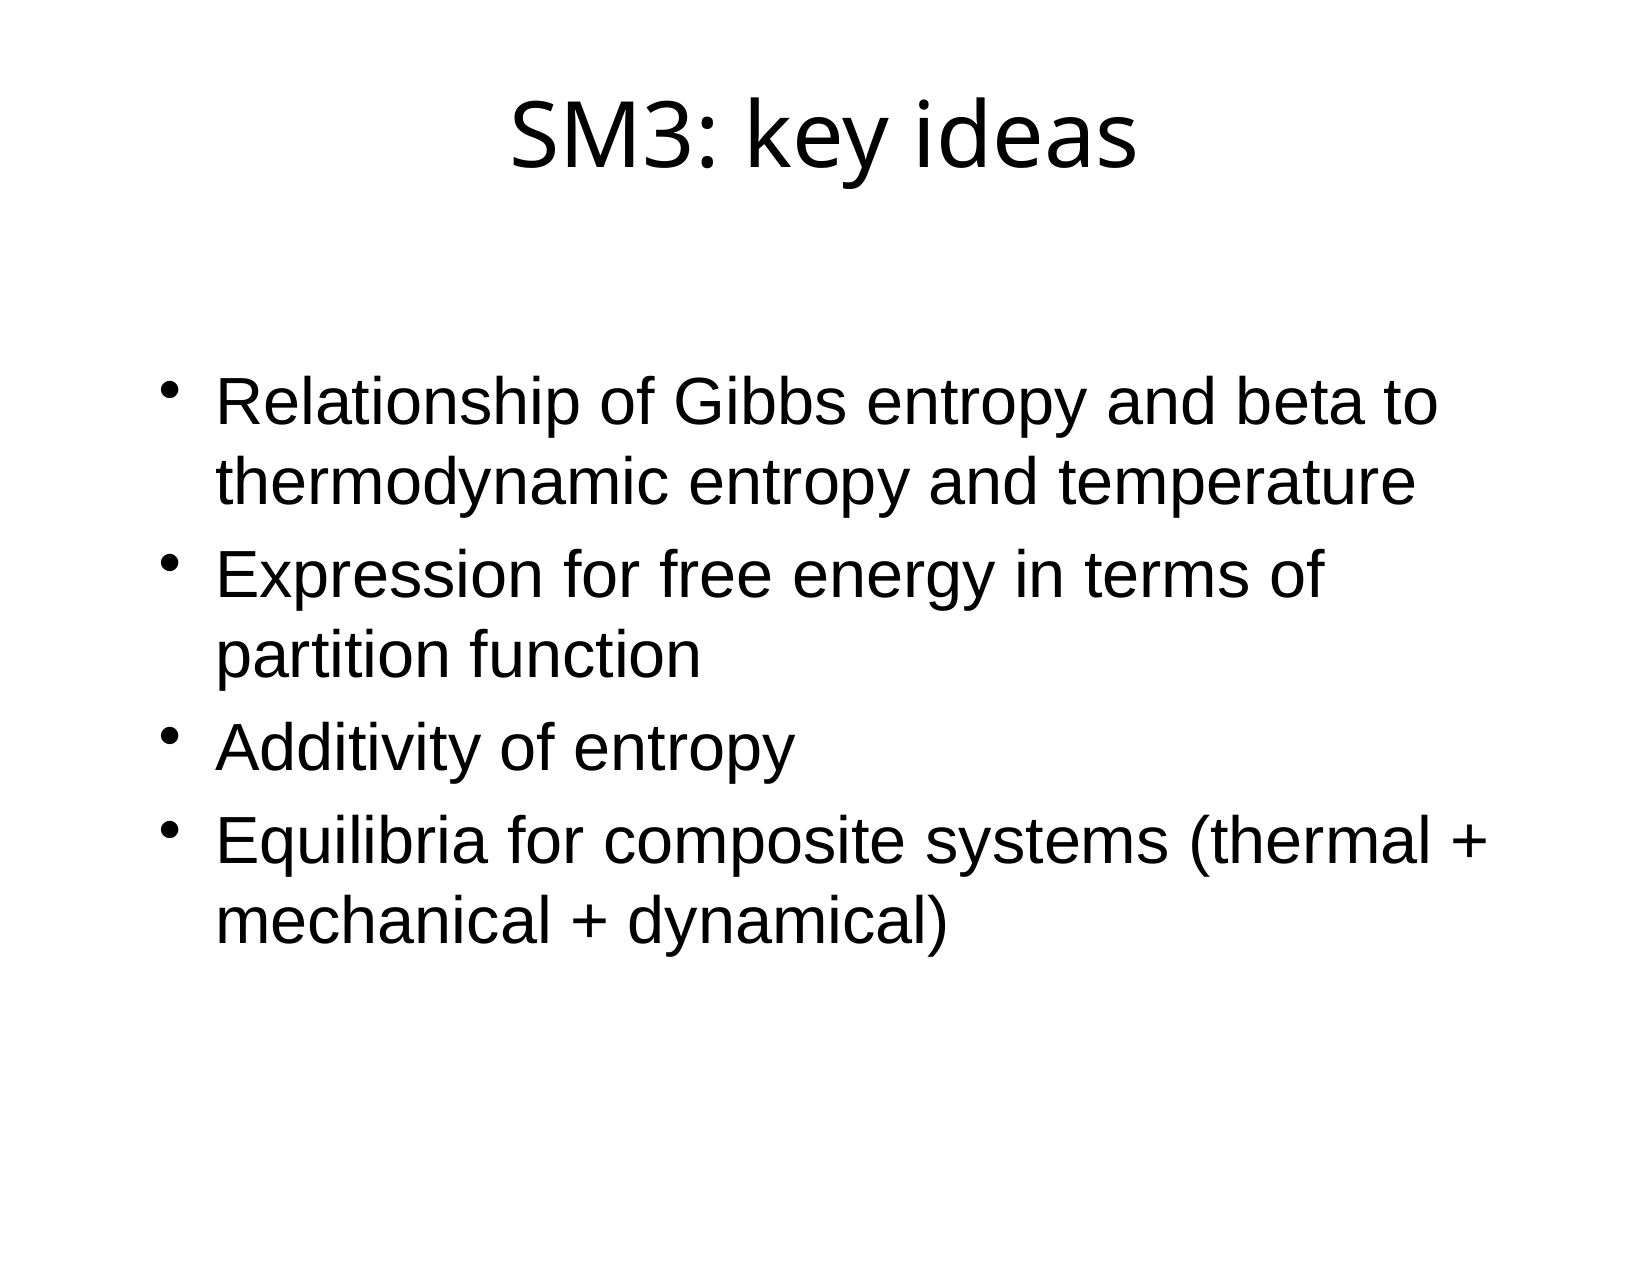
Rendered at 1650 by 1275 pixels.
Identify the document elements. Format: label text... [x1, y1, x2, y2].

title SM3: key ideas [0, 50, 1650, 213]
list Relationship of Gibbs entropy and beta to thermodynamic entropy and temperature Expression for free energy in terms of partition function Additivity of entropy Equilibria for composite systems (thermal + mechanical + dynamical) [143, 350, 1507, 1228]
